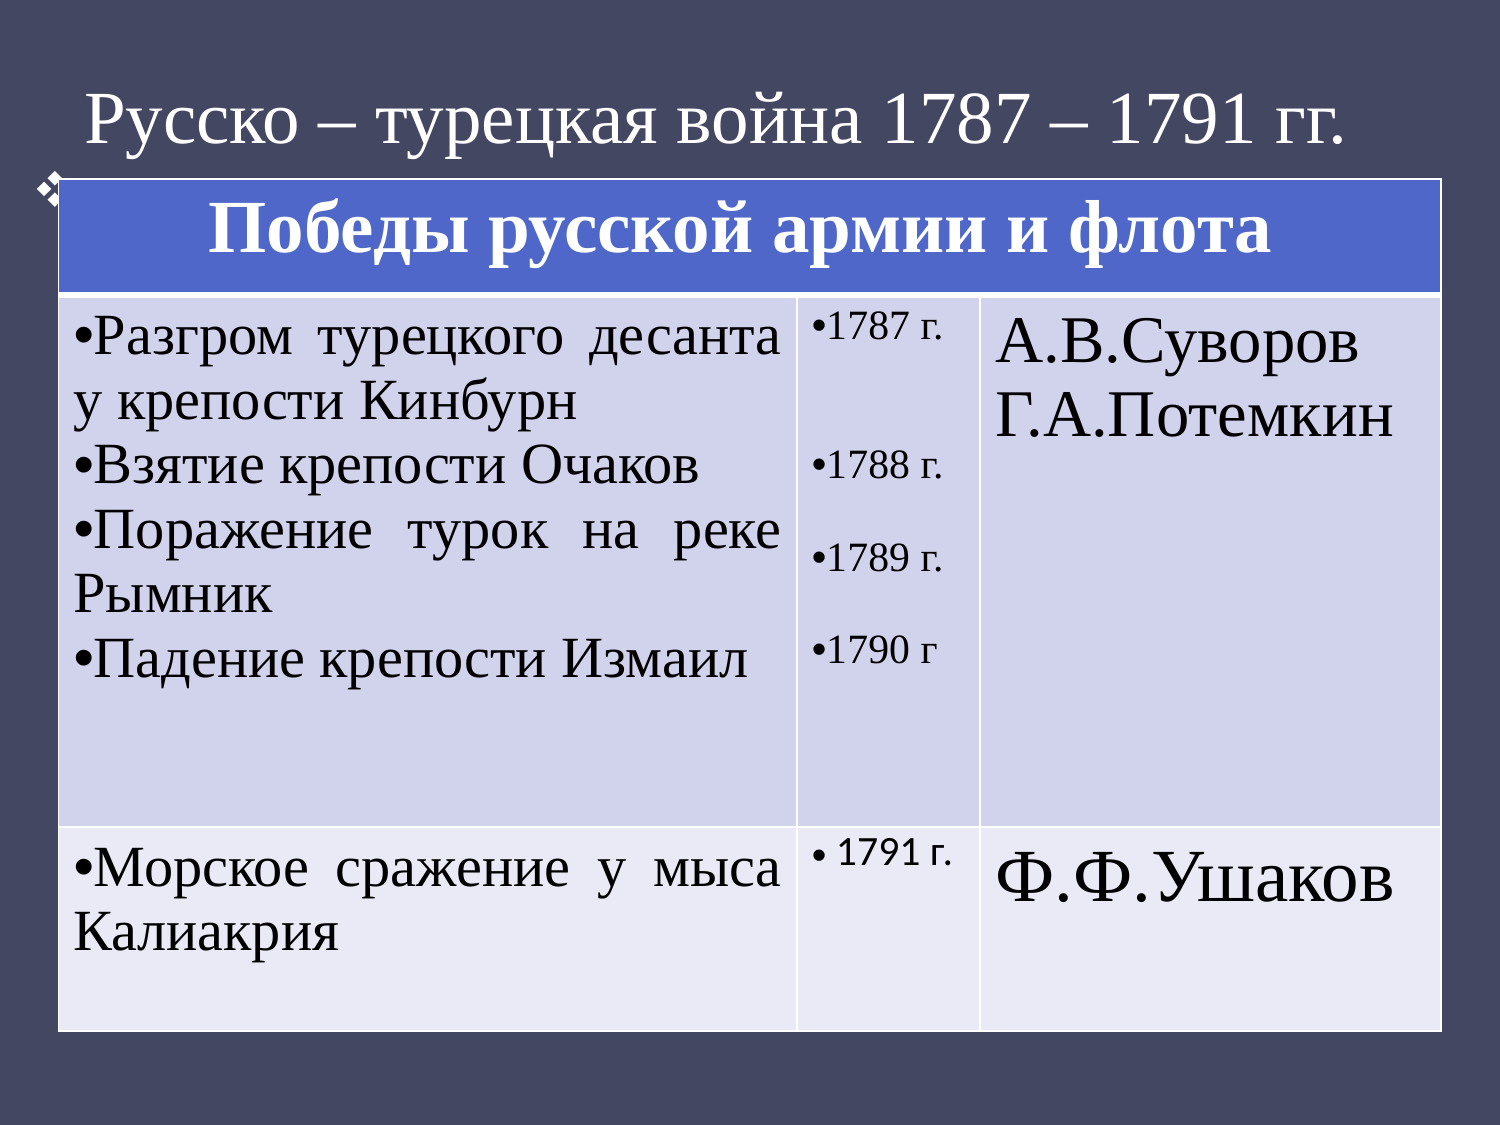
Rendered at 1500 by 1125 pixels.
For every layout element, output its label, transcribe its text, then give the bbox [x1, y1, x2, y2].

table_cell А.В.Суворов Г.А.Потемкин [981, 298, 1440, 826]
table_cell Ф.Ф.Ушаков [981, 828, 1440, 1030]
list [17, 164, 1471, 1059]
title Русско – турецкая война 1787 – 1791 гг. [69, 59, 1420, 164]
table_cell Разгром турецкого десанта у крепости Кинбурн Взятие крепости Очаков Поражение турок на реке Рымник Падение крепости Измаил [59, 298, 796, 826]
table_header Победы русской армии и флота [59, 180, 1440, 292]
table_cell 1791 г. [798, 828, 979, 1030]
table_cell 1787 г. 1788 г. 1789 г. 1790 г [798, 298, 979, 826]
table_cell Морское сражение у мыса Калиакрия [59, 828, 796, 1030]
